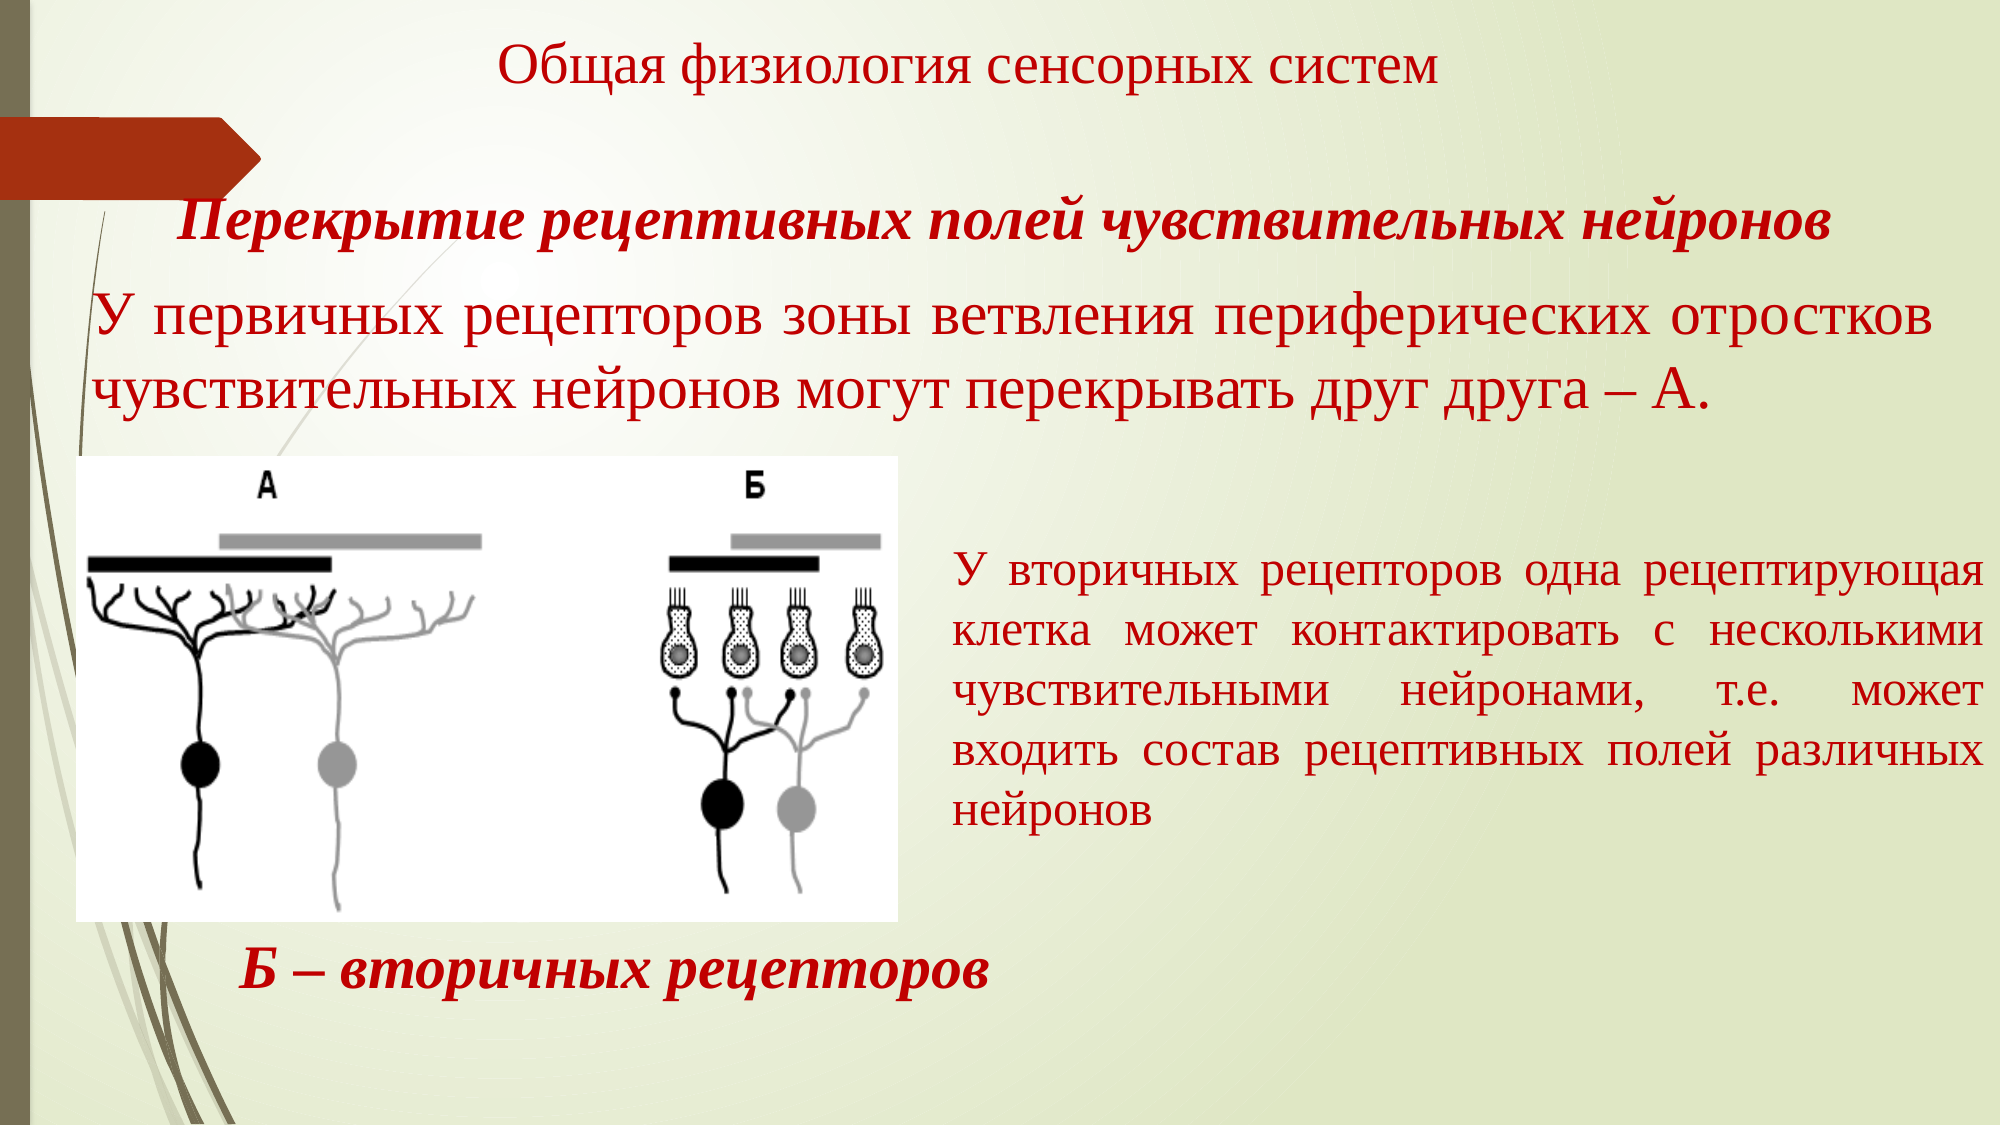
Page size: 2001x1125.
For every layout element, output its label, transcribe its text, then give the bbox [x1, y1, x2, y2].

list Перекрытие рецептивных полей чувствительных нейронов У первичных рецепторов зоны ветвления периферических отростков чувствительных нейронов могут перекрывать друг друга – А. А – первичных рецепторов Б – вторичных рецепторов [76, 170, 1950, 1025]
text_box У вторичных рецепторов одна рецептирующая клетка может контактировать с несколькими чувствительными нейронами, т.е. может входить состав рецептивных полей различных нейронов [937, 528, 2000, 844]
title Общая физиология сенсорных систем [76, 17, 1862, 147]
picture [75, 456, 899, 922]
